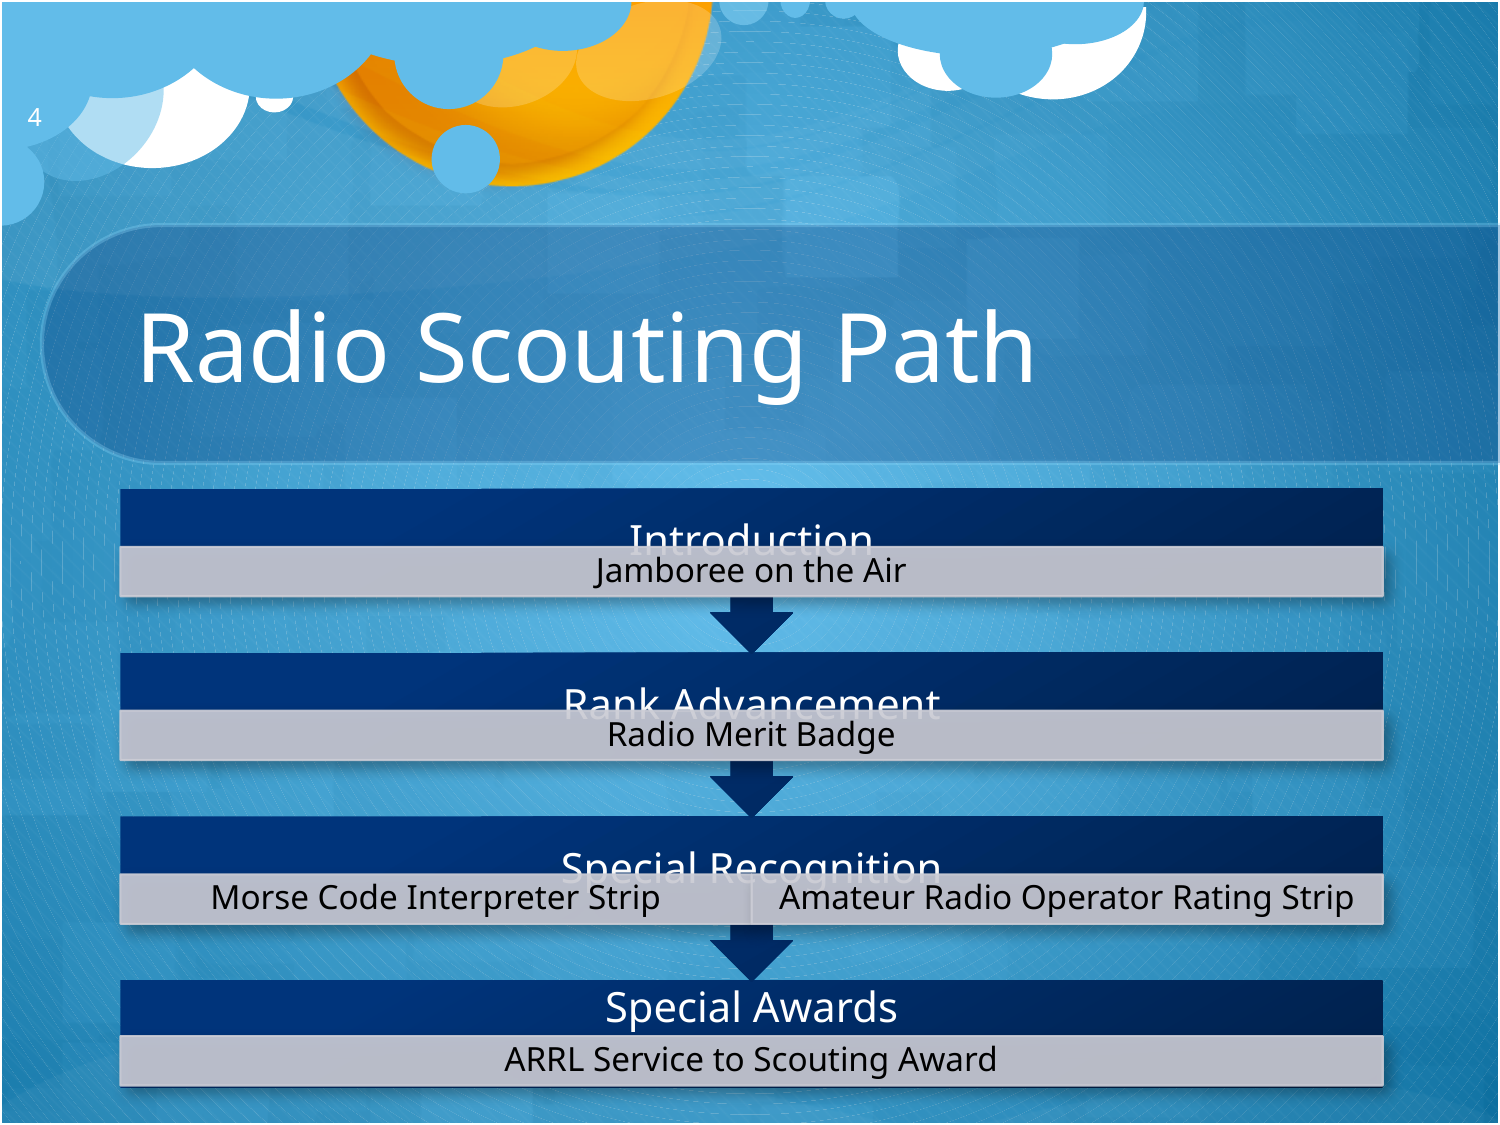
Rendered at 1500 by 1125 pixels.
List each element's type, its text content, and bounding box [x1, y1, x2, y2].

picture [44, 228, 1497, 460]
table_cell 208 [39, 222, 1498, 466]
picture [2, 2, 1498, 1123]
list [119, 487, 1384, 1089]
title Radio Scouting Path [120, 233, 1387, 452]
slide_number 4 [12, 99, 240, 138]
